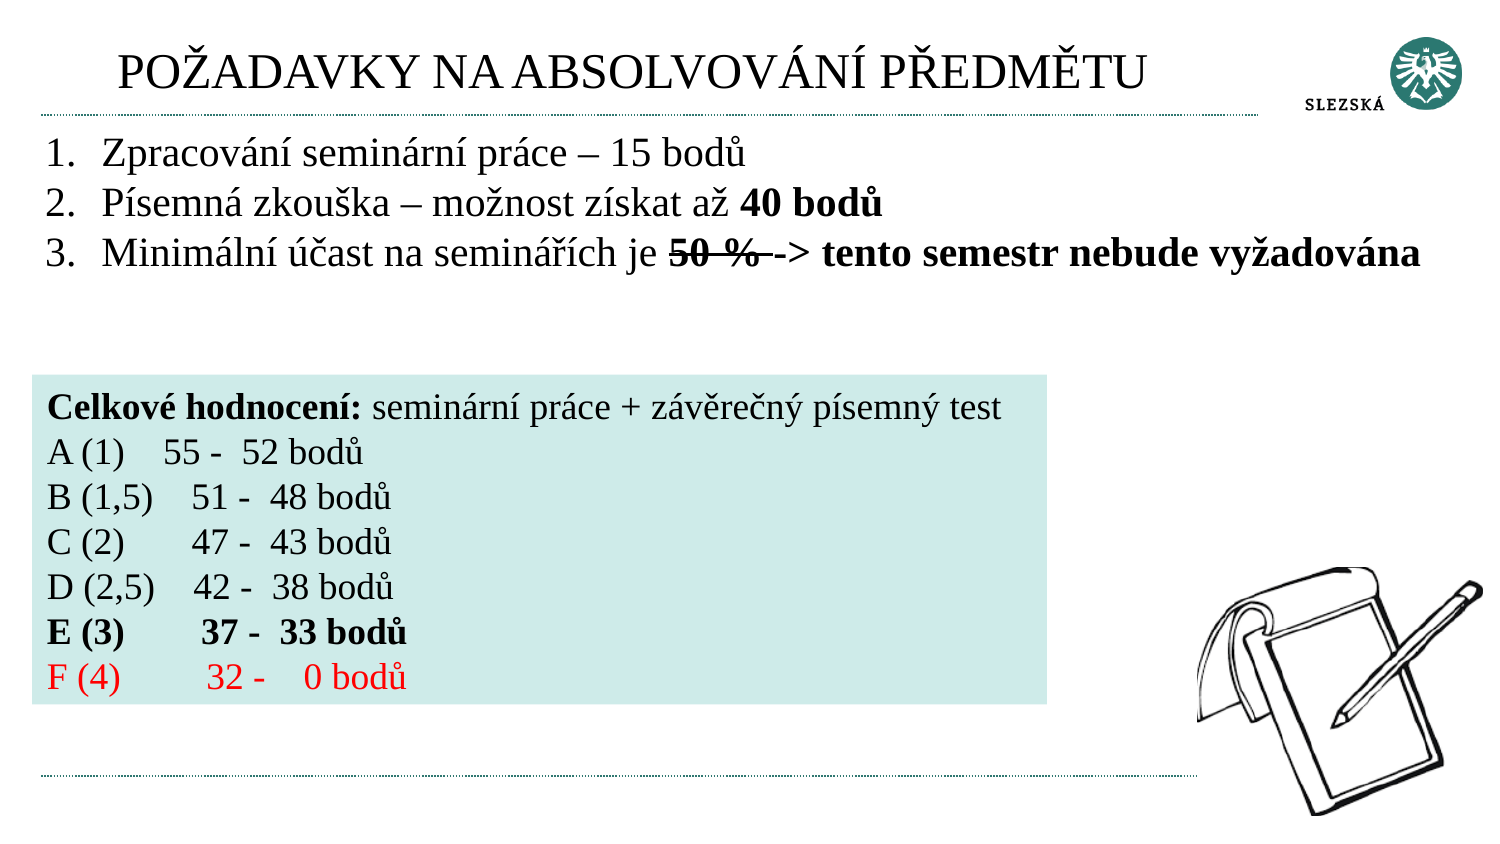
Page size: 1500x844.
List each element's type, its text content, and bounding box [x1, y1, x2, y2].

title POŽADAVKY NA ABSOLVOVÁNÍ PŘEDMĚTU [24, 31, 1242, 115]
text_box Celkové hodnocení: seminární práce + závěrečný písemný test A (1) 55 - 52 bodů B (1,5) 51 - 48 bodů C (2) 47 - 43 bodů D (2,5) 42 - 38 bodů E (3) 37 - 33 bodů F (4) 32 - 0 bodů [32, 374, 1047, 705]
picture [1305, 37, 1462, 160]
picture [1196, 567, 1484, 816]
text_box Zpracování seminární práce – 15 bodů Písemná zkouška – možnost získat až 40 bodů Minimální účast na seminářích je 50 % -> tento semestr nebude vyžadována [30, 117, 1459, 282]
